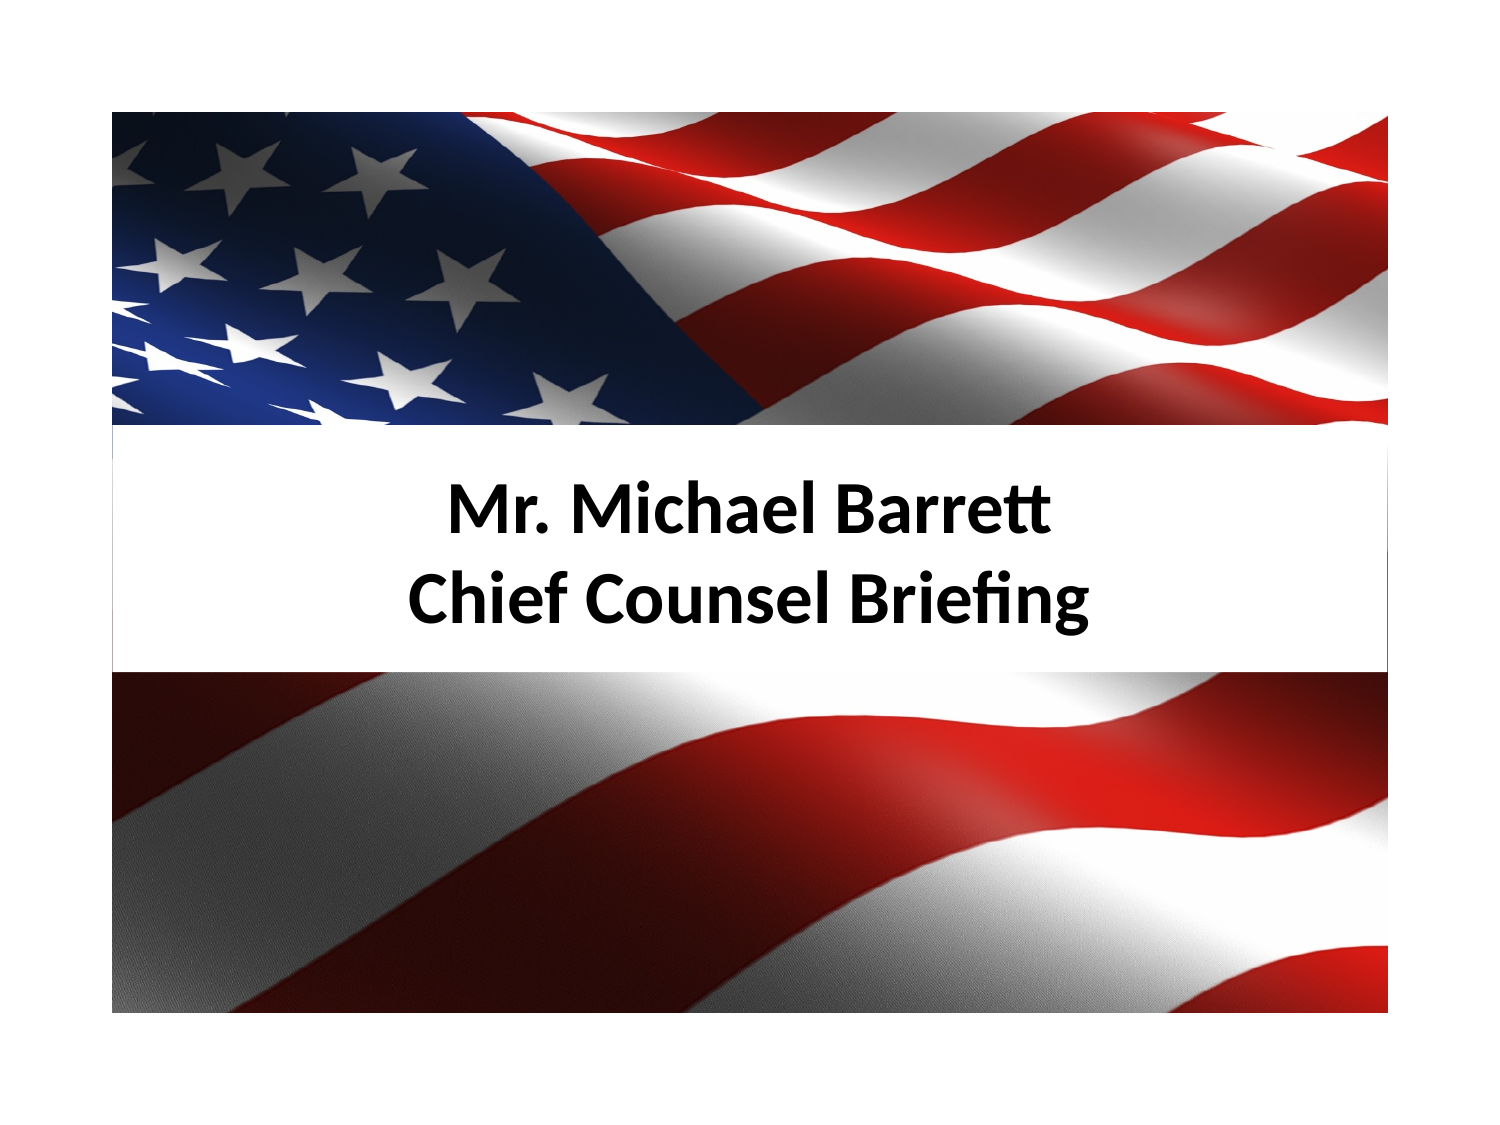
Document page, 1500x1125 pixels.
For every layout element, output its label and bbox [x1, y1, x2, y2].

picture [112, 112, 1388, 1013]
